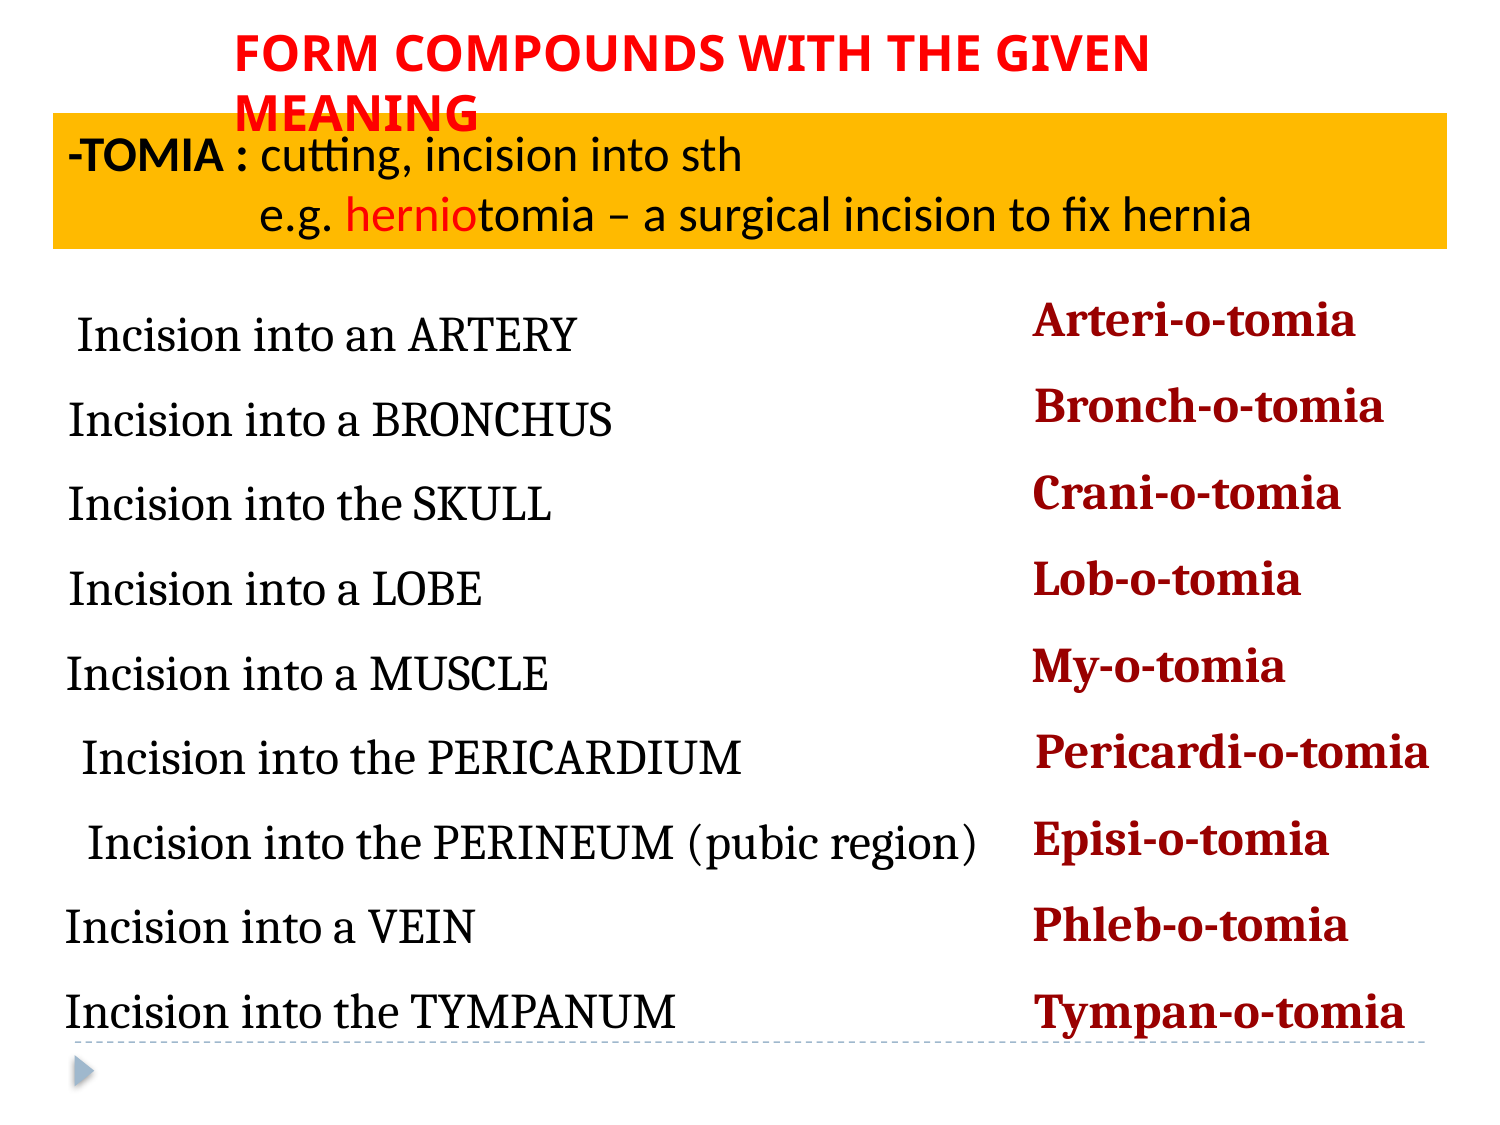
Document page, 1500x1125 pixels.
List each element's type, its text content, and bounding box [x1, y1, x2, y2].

text_box Incision into a MUSCLE [51, 632, 564, 708]
text_box Arteri-o-tomia [1017, 278, 1373, 354]
text_box Form compounds with the given meaning [218, 14, 1376, 149]
text_box Incision into a LOBE [53, 548, 498, 623]
text_box Bronch-o-tomia [1019, 365, 1400, 441]
text_box My-o-tomia [1016, 624, 1302, 700]
text_box Incision into the PERICARDIUM [66, 717, 758, 792]
text_box Incision into an ARTERY [61, 294, 593, 370]
text_box -TOMIA : cutting, incision into sth e.g. herniotomia – a surgical incision to fix hernia [53, 113, 1447, 249]
text_box Incision into the TYMPANUM [49, 971, 692, 1046]
text_box Crani-o-tomia [1018, 451, 1357, 527]
text_box Incision into a BRONCHUS [53, 378, 628, 454]
text_box Incision into the SKULL [53, 463, 567, 539]
text_box Phleb-o-tomia [1017, 884, 1365, 960]
text_box Pericardi-o-tomia [1020, 711, 1446, 787]
text_box Lob-o-tomia [1017, 538, 1318, 614]
text_box Incision into the PERINEUM (pubic region) [72, 801, 994, 877]
text_box Episi-o-tomia [1017, 798, 1346, 873]
text_box Tympan-o-tomia [1019, 971, 1421, 1046]
text_box Incision into a VEIN [49, 886, 492, 962]
